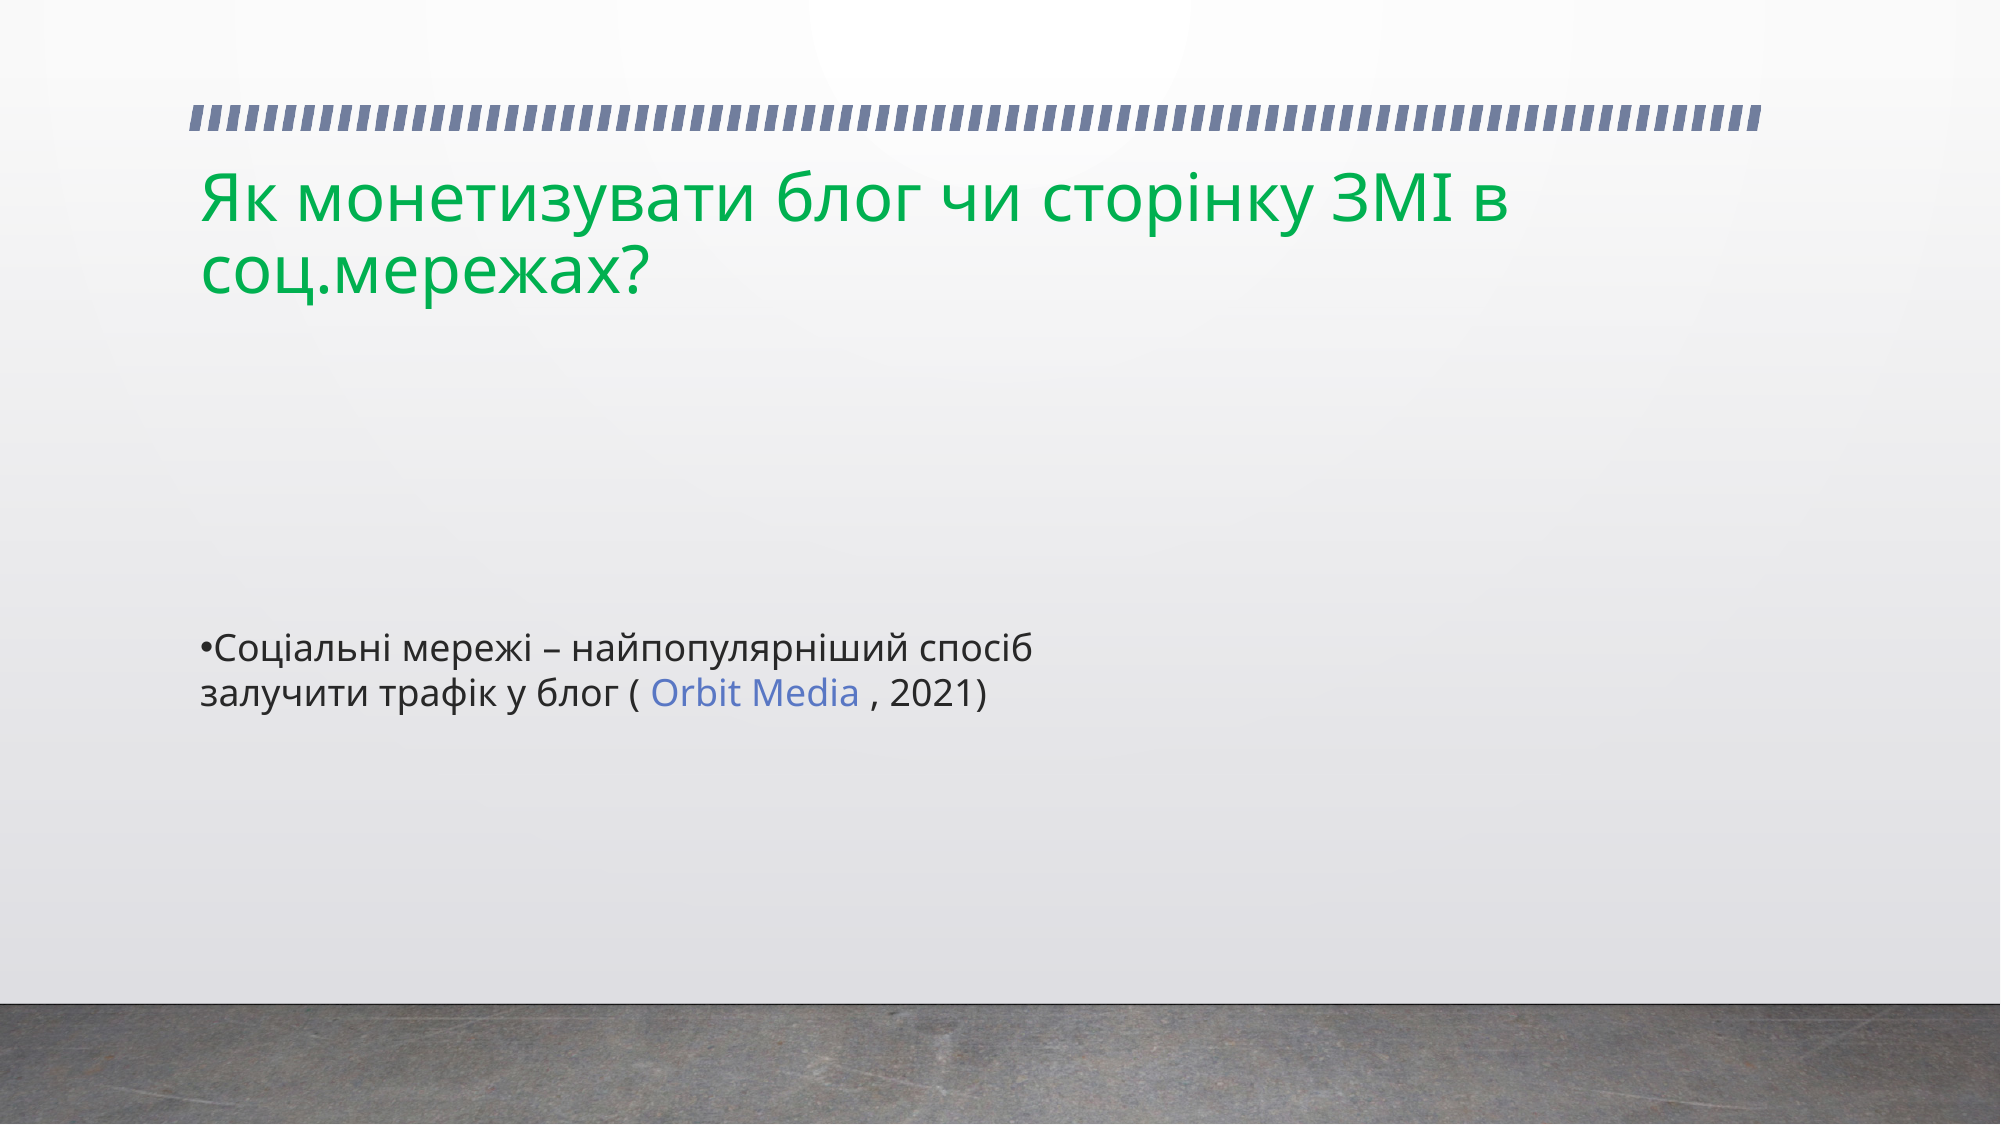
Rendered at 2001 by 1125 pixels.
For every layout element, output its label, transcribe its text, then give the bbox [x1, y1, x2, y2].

picture [0, 1004, 2000, 1124]
text_box Соціальні мережі – найпопулярніший спосіб залучити трафік у блог ( Orbit Media , 2021) [185, 616, 1187, 728]
title Як монетизувати блог чи сторінку ЗМІ в соц.мережах? [185, 156, 1761, 329]
